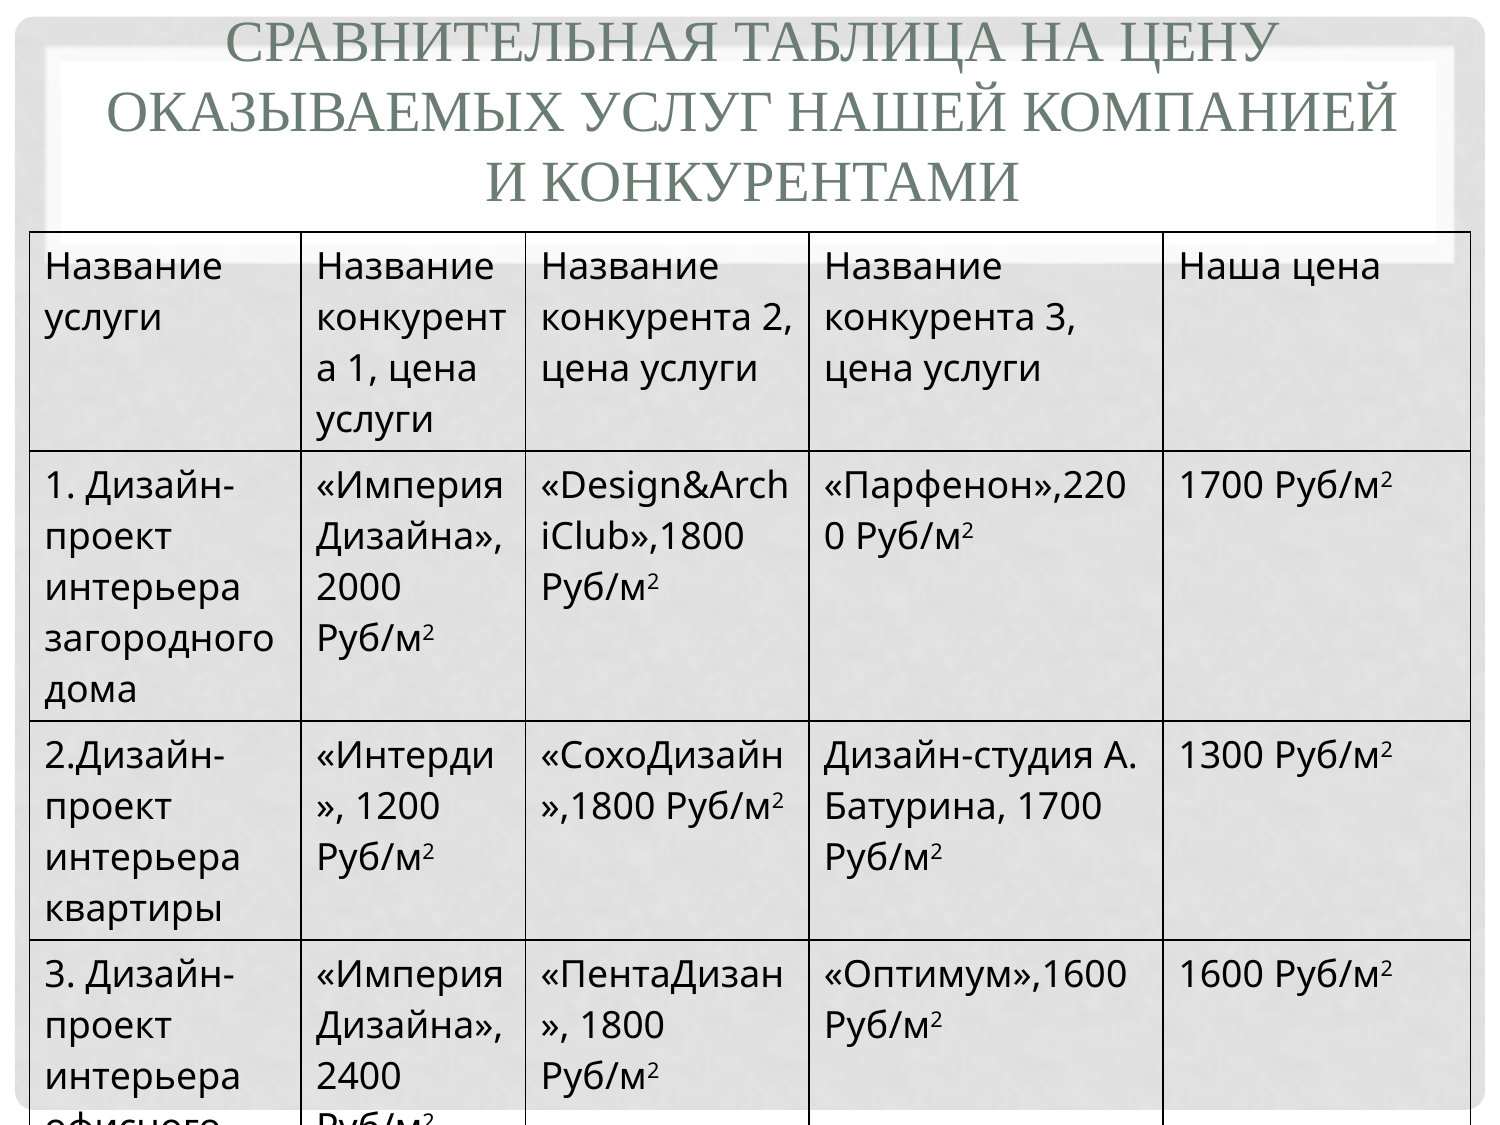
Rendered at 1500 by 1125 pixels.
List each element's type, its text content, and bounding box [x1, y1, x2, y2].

table_cell Дизайн-студия А. Батурина, 1700 Руб/м2 [810, 722, 1162, 939]
table_header Название конкурента 2, цена услуги [526, 233, 808, 450]
table_cell «СохоДизайн»,1800 Руб/м2 [526, 722, 808, 939]
table_cell «Интерди», 1200 Руб/м2 [302, 722, 525, 939]
title Сравнительная таблица на цену оказываемых услуг нашей компанией и конкурентами [76, 4, 1430, 212]
table_cell «Империя Дизайна», 2000 Руб/м2 [302, 452, 525, 720]
table_header Название услуги [30, 233, 300, 450]
table_header Название конкурента 3, цена услуги [810, 233, 1162, 450]
table_cell 3. Дизайн-проект интерьера офисного помещения [30, 941, 300, 1125]
table_cell «Оптимум»,1600 Руб/м2 [810, 941, 1162, 1125]
table_cell 1700 Руб/м2 [1164, 452, 1470, 720]
table_cell 1600 Руб/м2 [1164, 941, 1470, 1125]
table_cell «Парфенон»,2200 Руб/м2 [810, 452, 1162, 720]
table_cell «Design&ArchiClub»,1800 Руб/м2 [526, 452, 808, 720]
table_cell 2.Дизайн-проект интерьера квартиры [30, 722, 300, 939]
table_cell 1300 Руб/м2 [1164, 722, 1470, 939]
table_cell «Империя Дизайна», 2400 Руб/м2 [302, 941, 525, 1125]
table_header Наша цена [1164, 233, 1470, 450]
table_cell 1. Дизайн-проект интерьера загородного дома [30, 452, 300, 720]
table_header Название конкурента 1, цена услуги [302, 233, 525, 450]
table_cell «ПентаДизан», 1800 Руб/м2 [526, 941, 808, 1125]
